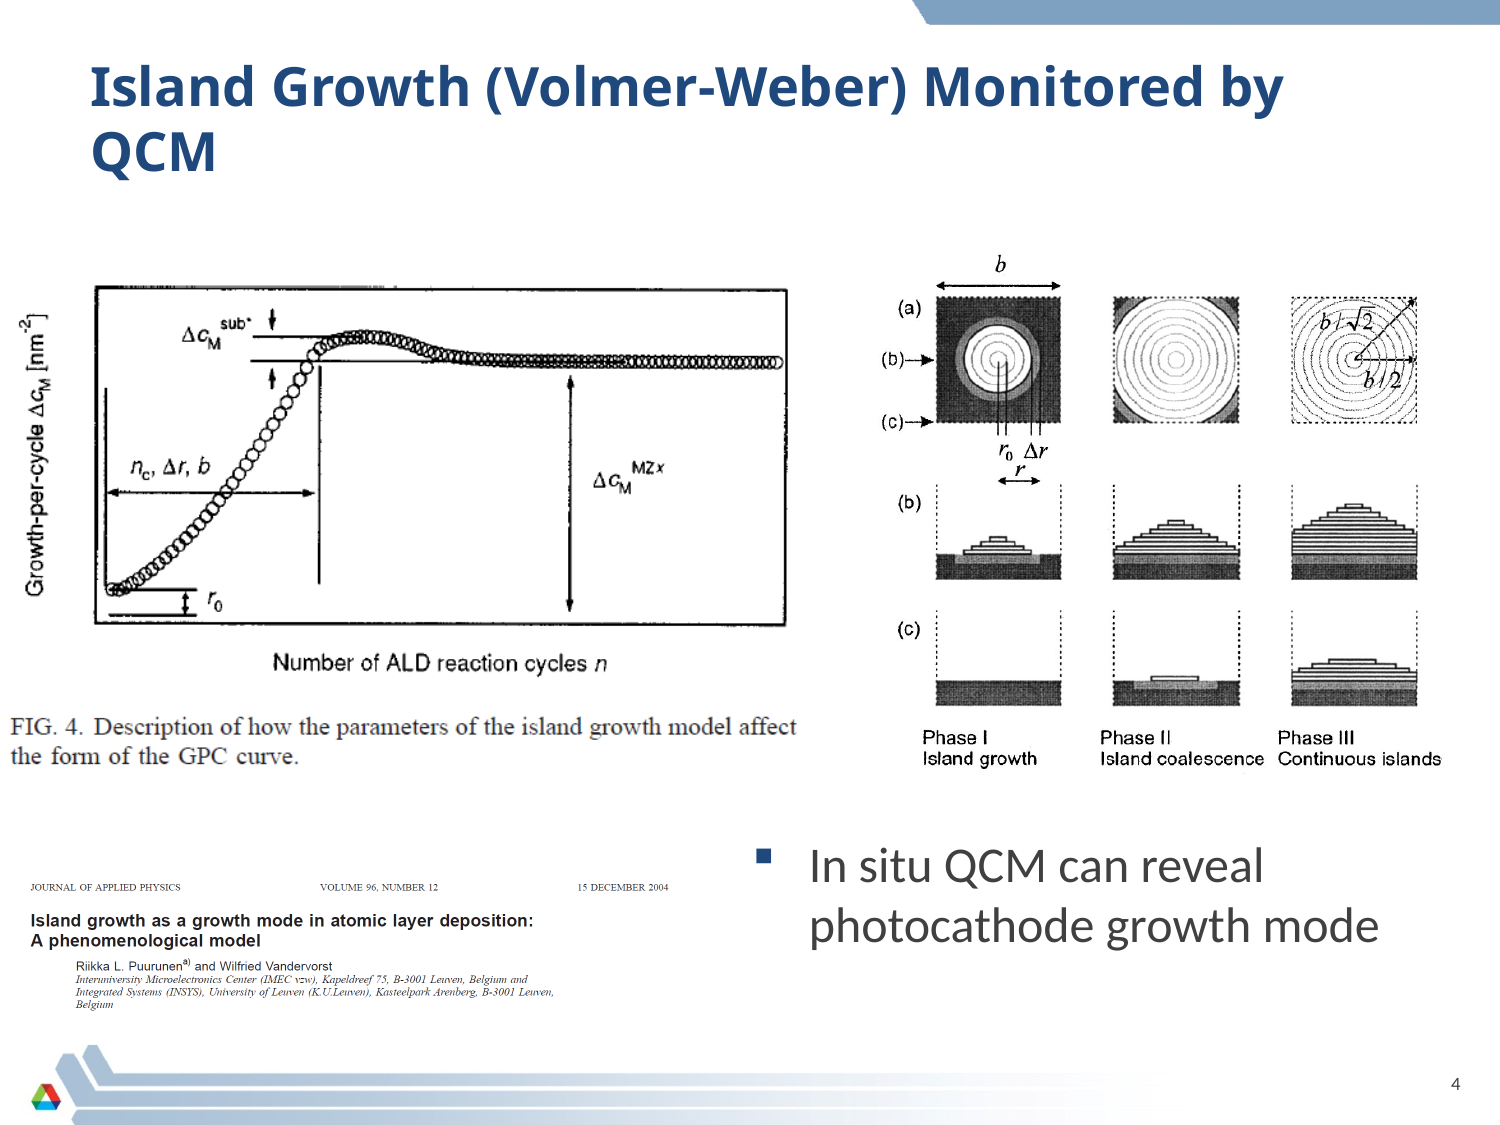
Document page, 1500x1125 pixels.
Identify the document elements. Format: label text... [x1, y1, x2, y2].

picture [0, 1037, 1500, 1125]
title Island Growth (Volmer-Weber) Monitored by QCM [74, 44, 1426, 138]
picture [0, 0, 1500, 26]
picture [0, 237, 839, 786]
picture [860, 249, 1463, 776]
picture [24, 875, 676, 1016]
slide_number 4 [1412, 1064, 1476, 1125]
text_box In situ QCM can reveal photocathode growth mode [737, 825, 1429, 1000]
